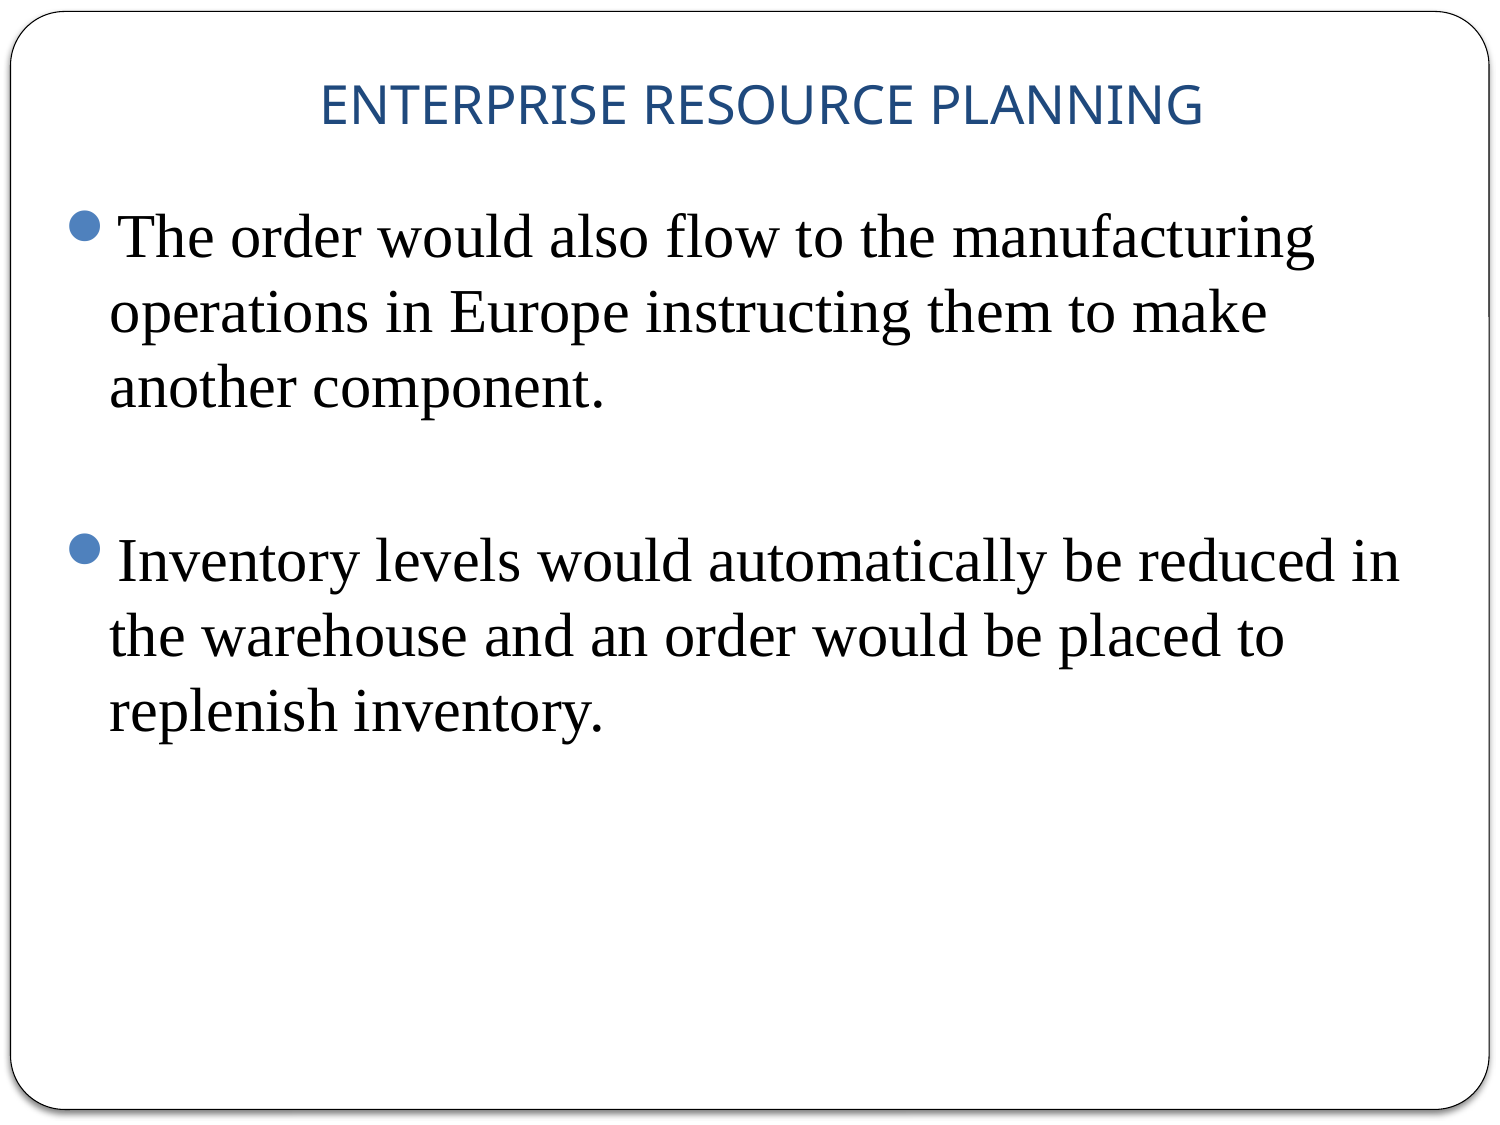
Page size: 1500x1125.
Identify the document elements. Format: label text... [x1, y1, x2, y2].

list The order would also flow to the manufacturing operations in Europe instructing them to make another component. Inventory levels would automatically be reduced in the warehouse and an order would be placed to replenish inventory. [50, 187, 1450, 1125]
title ENTERPRISE RESOURCE PLANNING [125, 62, 1400, 150]
